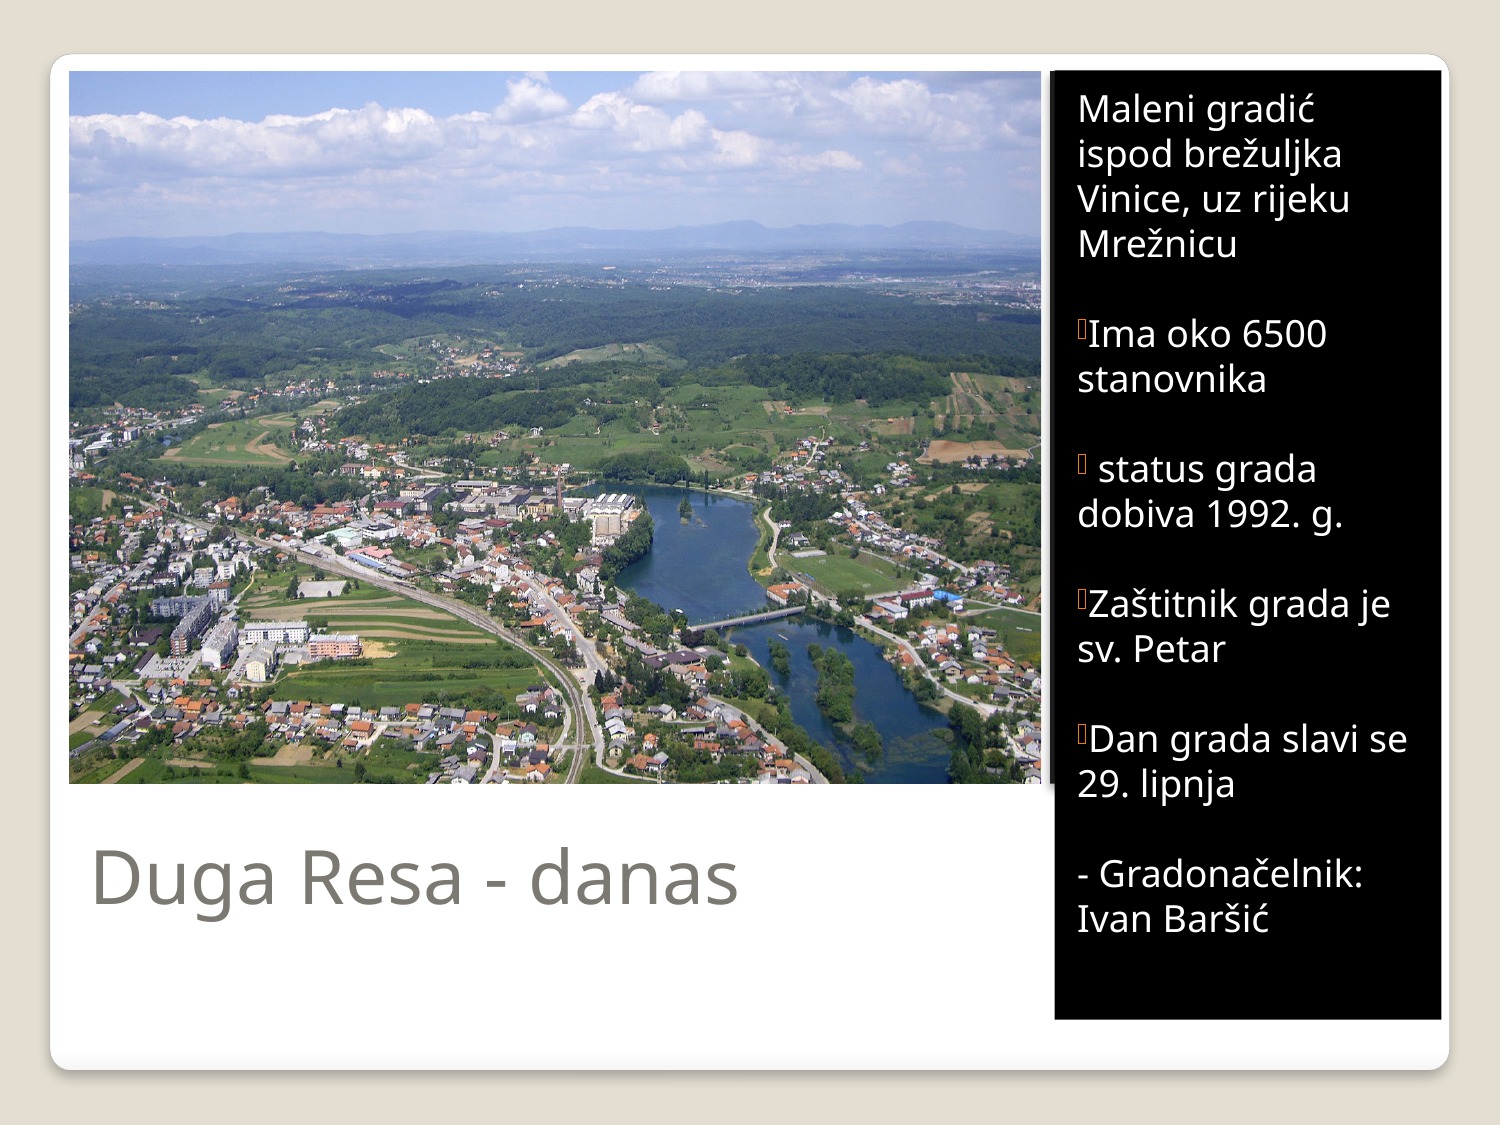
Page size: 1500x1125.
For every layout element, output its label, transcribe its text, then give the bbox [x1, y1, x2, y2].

title Duga Resa - danas [75, 822, 1054, 995]
list Maleni gradić ispod brežuljka Vinice, uz rijeku Mrežnicu Ima oko 6500 stanovnika status grada dobiva 1992. g. Zaštitnik grada je sv. Petar Dan grada slavi se 29. lipnja - Gradonačelnik: Ivan Baršić [1054, 70, 1442, 1020]
picture [68, 71, 1042, 785]
